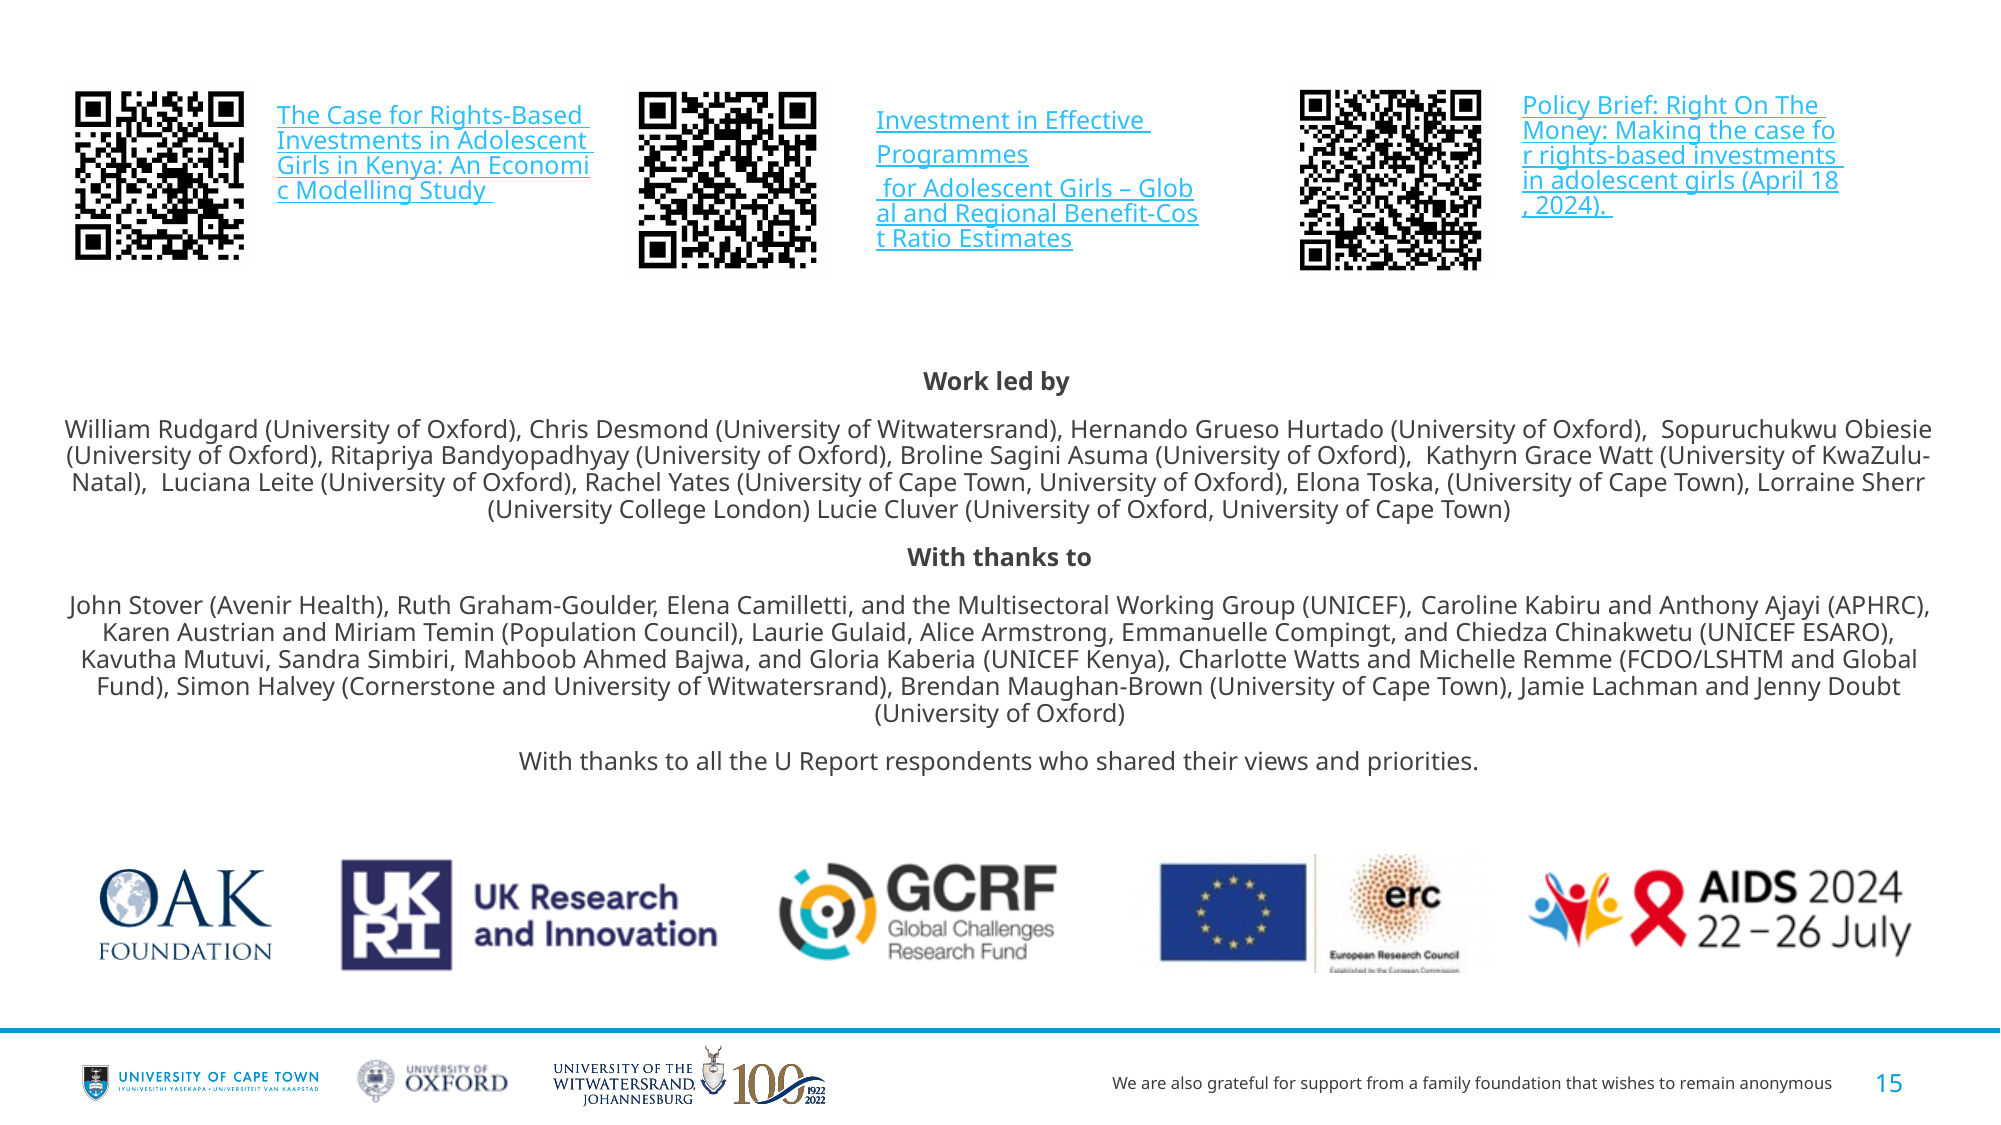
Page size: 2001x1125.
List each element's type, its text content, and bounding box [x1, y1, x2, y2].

picture [65, 81, 254, 270]
picture [340, 1054, 531, 1106]
text_box Work led by William Rudgard (University of Oxford), Chris Desmond (University of Witwatersrand), Hernando Grueso Hurtado (University of Oxford), Sopuruchukwu Obiesie (University of Oxford), Ritapriya Bandyopadhyay (University of Oxford), Broline Sagini Asuma (University of Oxford), Kathyrn Grace Watt (University of KwaZulu-Natal), Luciana Leite (University of Oxford), Rachel Yates (University of Cape Town, University of Oxford), Elona Toska, (University of Cape Town), Lorraine Sherr (University College London) Lucie Cluver (University of Oxford, University of Cape Town) With thanks to John Stover (Avenir Health), Ruth Graham-Goulder, Elena Camilletti, and the Multisectoral Working Group (UNICEF), Caroline Kabiru and Anthony Ajayi (APHRC), Karen Austrian and Miriam Temin (Population Council), Laurie Gulaid, Alice Armstrong, Emmanuelle Compingt, and Chiedza Chinakwetu (UNICEF ESARO), Kavutha Mutuvi, Sandra Simbiri, Mahboob Ahmed Bajwa, and Gloria Kaberia (UNICEF Kenya), Charlotte Watts and Michelle Remme (FCDO/LSHTM and Global Fund), Simon Halvey (Cornerstone and University of Witwatersrand), Brendan Maughan-Brown (University of Cape Town), Jamie Lachman and Jenny Doubt (University of Oxford) With thanks to all the U Report respondents who shared their views and priorities. [36, 355, 1964, 789]
text_box Policy Brief: Right On The Money: Making the case for rights-based investments in adolescent girls (April 18, 2024). [1507, 82, 1861, 131]
picture [1522, 854, 1918, 964]
picture [1130, 854, 1490, 973]
text_box Investment in Effective Programmes for Adolescent Girls – Global and Regional Benefit-Cost Ratio Estimates [861, 96, 1221, 214]
text_box We are also grateful for support from a family foundation that wishes to remain anonymous [826, 1065, 1849, 1100]
picture [628, 81, 827, 280]
picture [548, 1041, 831, 1112]
text_box The Case for Rights-Based Investments in Adolescent Girls in Kenya: An Economic Modelling Study [262, 92, 611, 142]
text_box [93, 854, 1063, 973]
slide_number 15 [1467, 1059, 1918, 1120]
picture [1291, 81, 1490, 280]
picture [82, 1065, 319, 1104]
